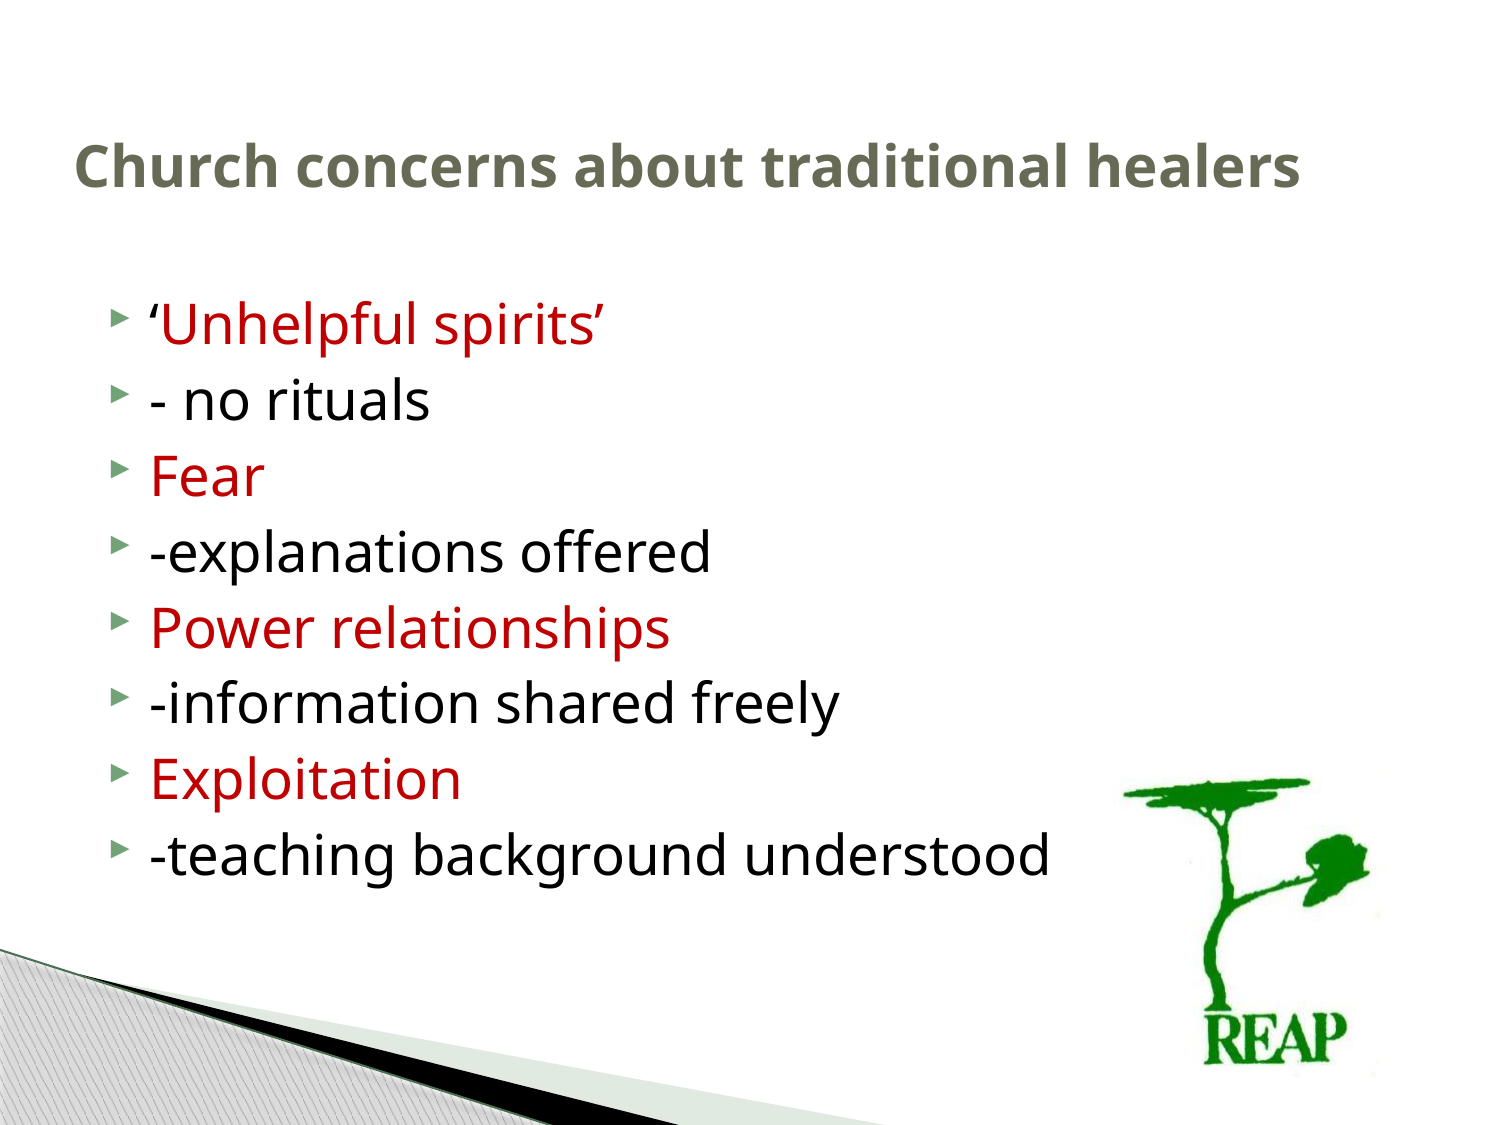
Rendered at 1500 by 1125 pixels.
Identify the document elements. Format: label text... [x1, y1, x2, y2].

picture [1113, 761, 1393, 1077]
title Church concerns about traditional healers [58, 58, 1409, 270]
list ‘Unhelpful spirits’ - no rituals Fear -explanations offered Power relationships -information shared freely Exploitation -teaching background understood [75, 281, 1425, 986]
